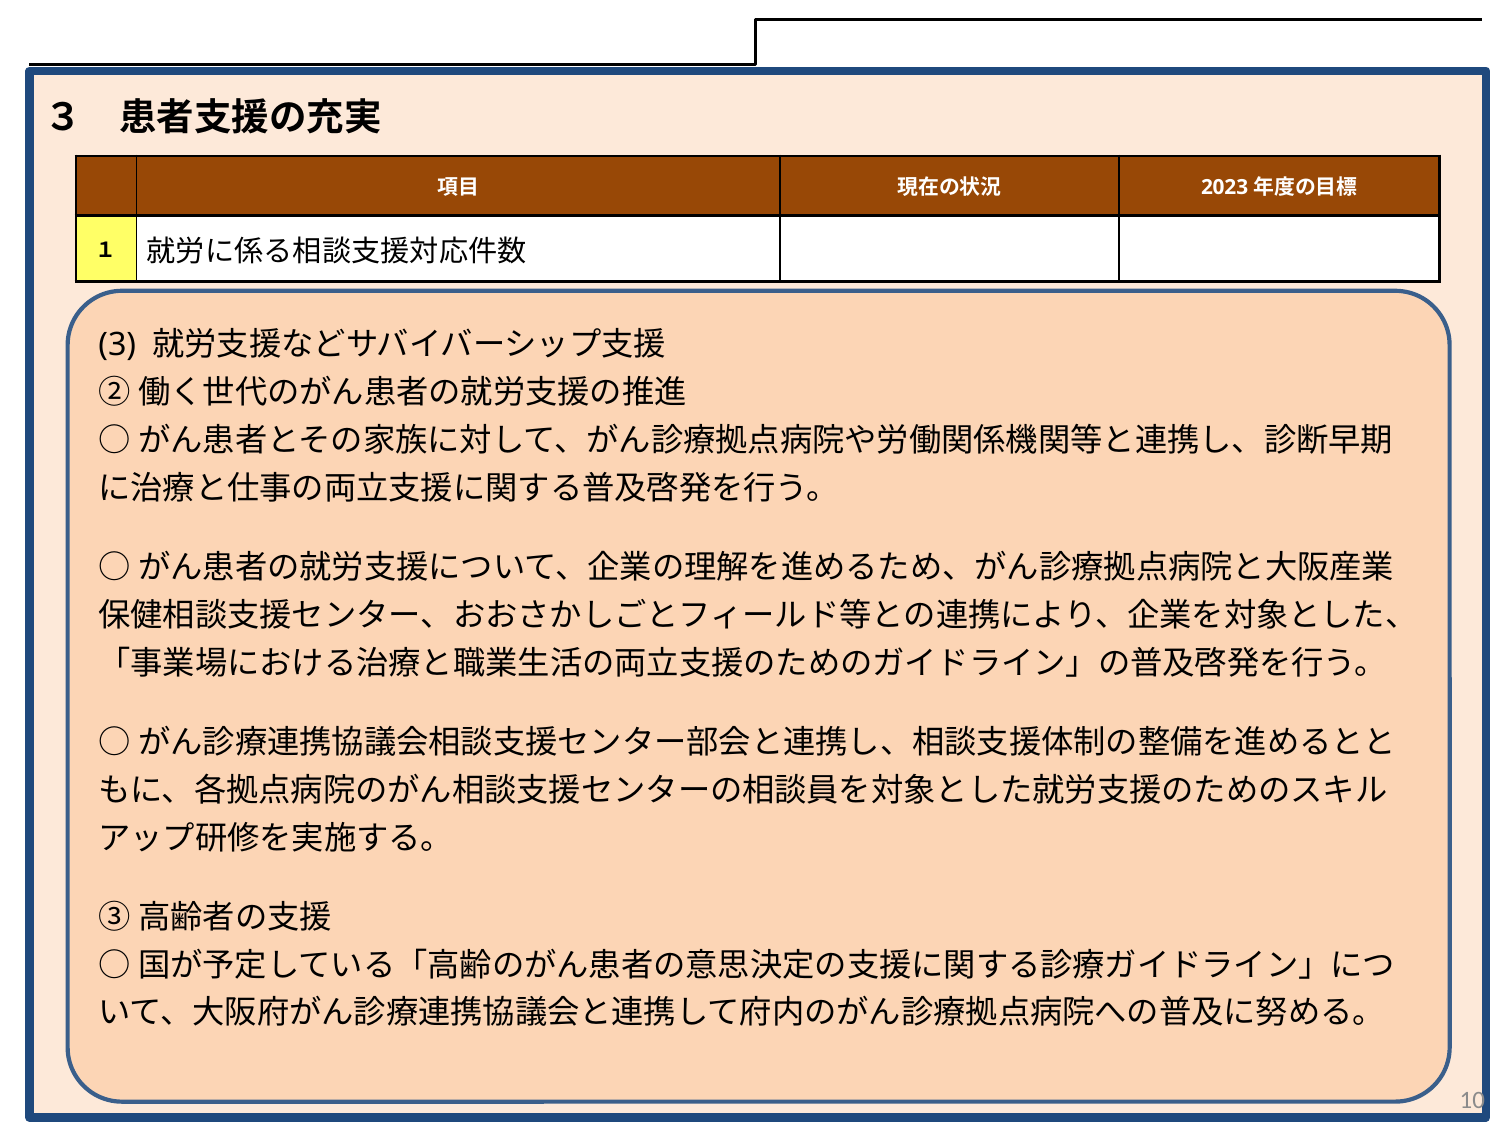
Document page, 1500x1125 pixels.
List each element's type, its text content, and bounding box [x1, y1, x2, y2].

table_header 現在の状況 [781, 157, 1118, 214]
table_header [77, 157, 136, 214]
table_header 2023年度の目標 [1120, 157, 1438, 214]
table_cell [1120, 217, 1438, 280]
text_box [29, 18, 1483, 66]
text_box ３ 患者支援の充実 [27, 69, 1488, 1120]
table_cell 就労に係る相談支援対応件数 [137, 217, 779, 280]
table_header 項目 [137, 157, 779, 214]
table_cell [781, 217, 1118, 280]
table_cell １ [77, 217, 136, 280]
slide_number 10 [1149, 1061, 1500, 1122]
text_box (3) 就労支援などサバイバーシップ支援 ②働く世代のがん患者の就労支援の推進 ○がん患者とその家族に対して、がん診療拠点病院や労働関係機関等と連携し、診断早期に治療と仕事の両立支援に関する普及啓発を行う。 ○がん患者の就労支援について、企業の理解を進めるため、がん診療拠点病院と大阪産業保健相談支援センター、おおさかしごとフィールド等との連携により、企業を対象とした、「事業場における治療と職業生活の両立支援のためのガイドライン」の普及啓発を行う。 ○がん診療連携協議会相談支援センター部会と連携し、相談支援体制の整備を進めるとともに、各拠点病院のがん相談支援センターの相談員を対象とした就労支援のためのスキルアップ研修を実施する。 ③高齢者の支援 ○国が予定している「高齢のがん患者の意思決定の支援に関する診療ガイドライン」について、大阪府がん診療連携協議会と連携して府内のがん診療拠点病院への普及に努める。 [65, 288, 1452, 1104]
